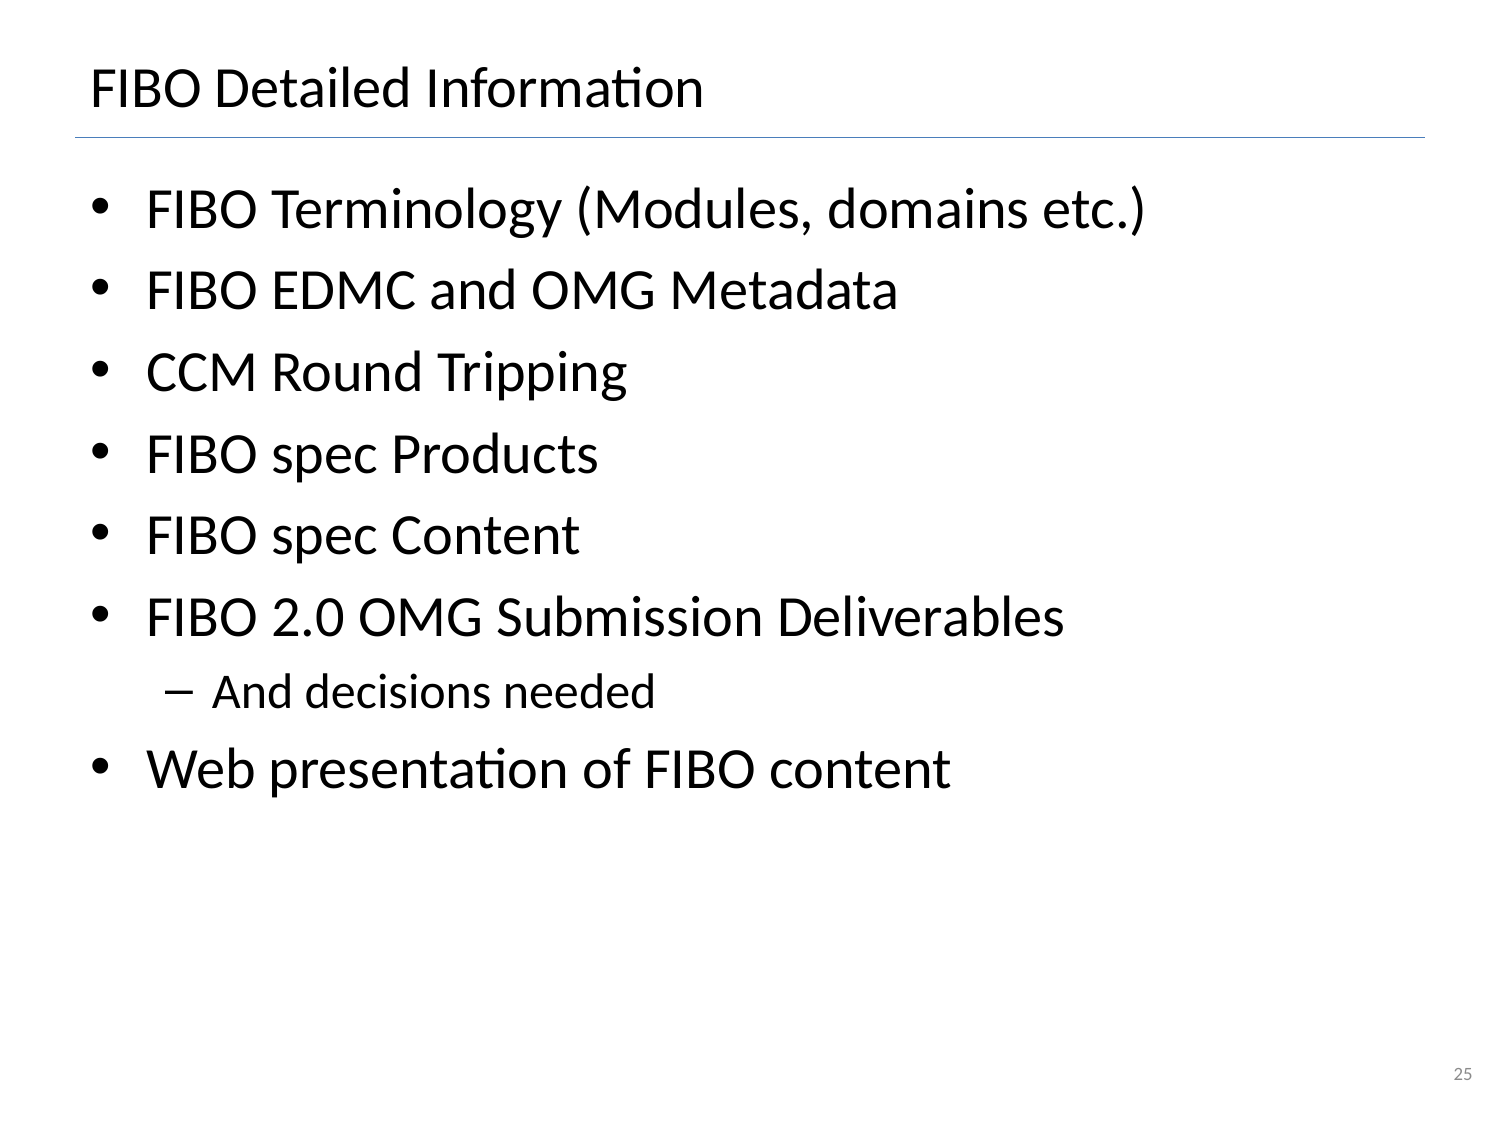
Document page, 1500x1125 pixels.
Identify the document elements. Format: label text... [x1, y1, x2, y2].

title FIBO Detailed Information [74, 37, 1426, 131]
list FIBO Terminology (Modules, domains etc.) FIBO EDMC and OMG Metadata CCM Round Tripping FIBO spec Products FIBO spec Content FIBO 2.0 OMG Submission Deliverables And decisions needed Web presentation of FIBO content [74, 162, 1426, 1101]
slide_number 25 [1425, 1042, 1488, 1103]
